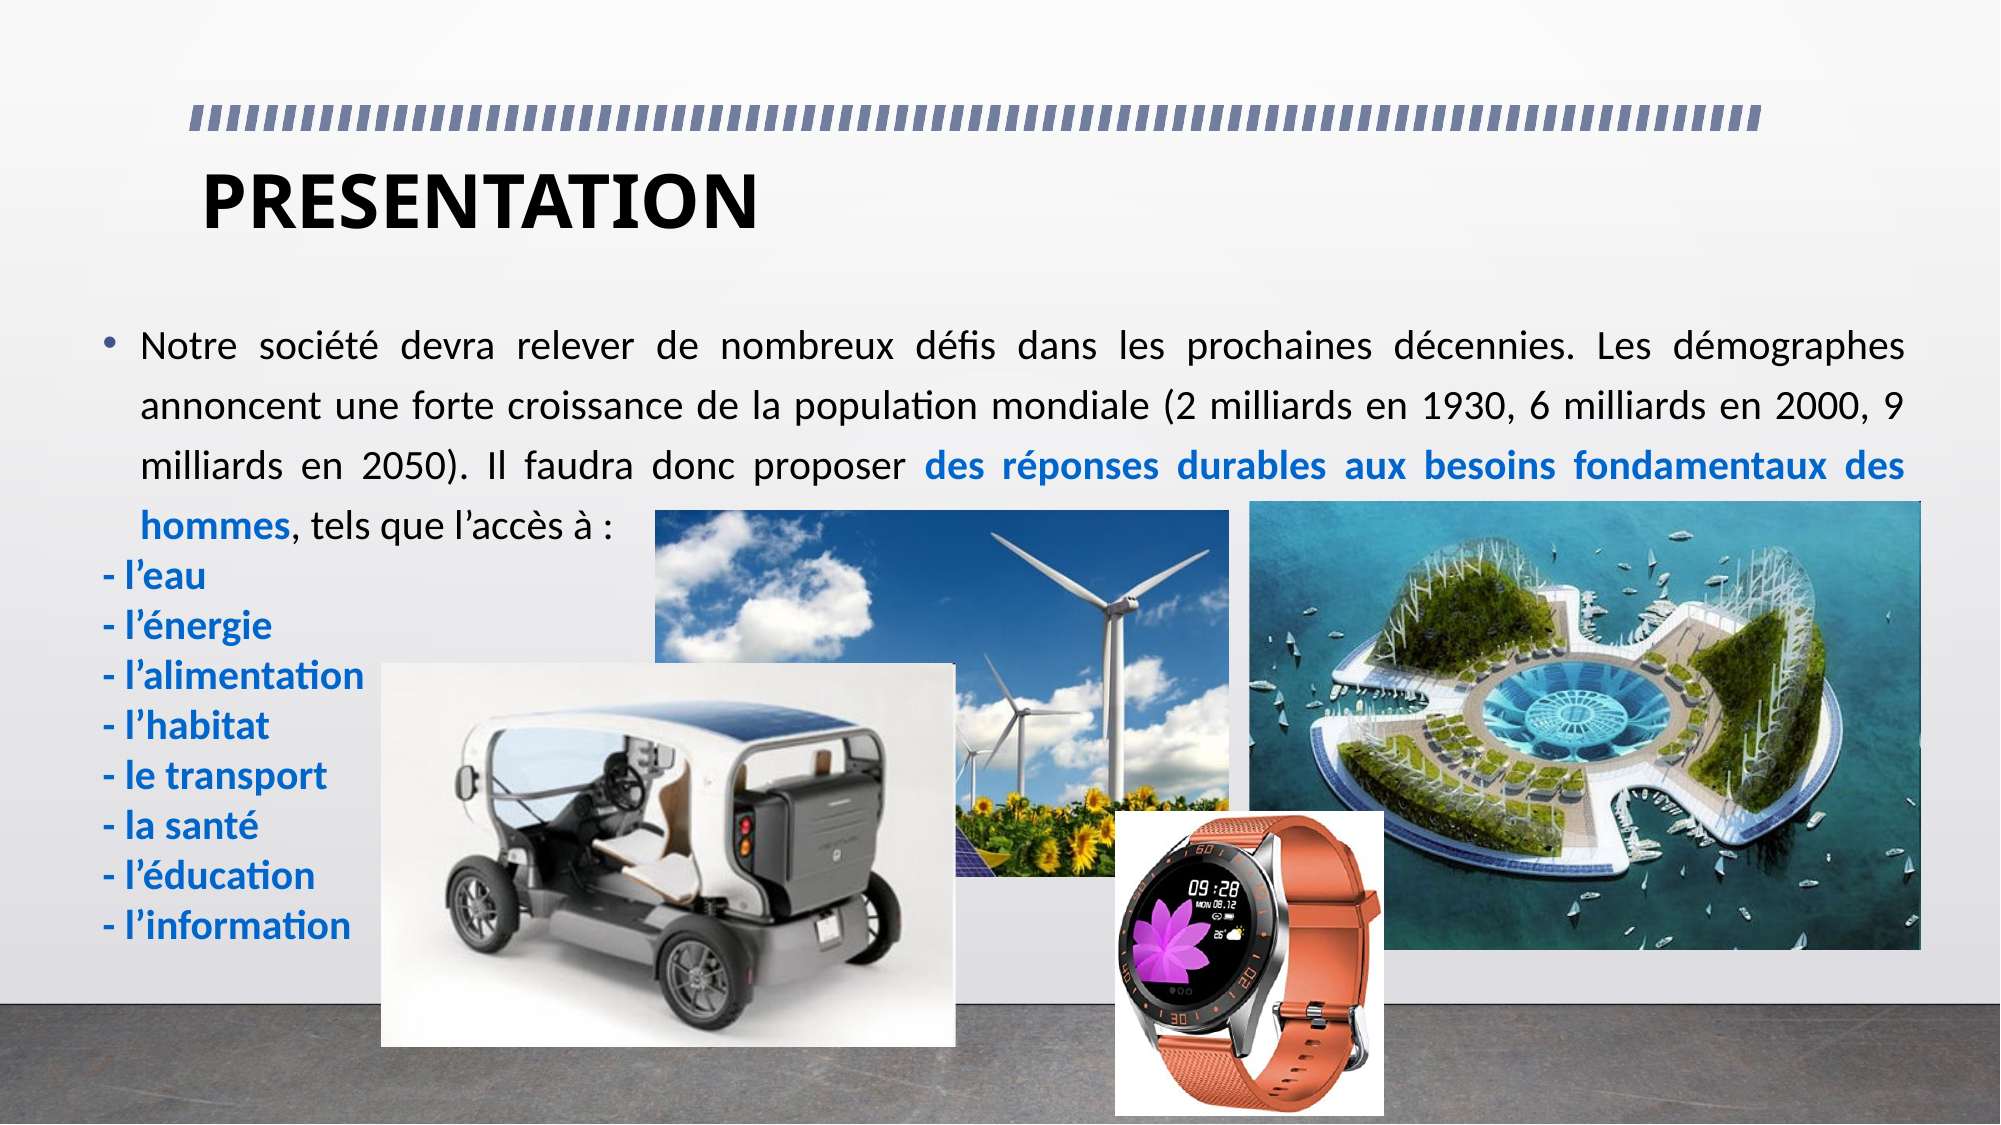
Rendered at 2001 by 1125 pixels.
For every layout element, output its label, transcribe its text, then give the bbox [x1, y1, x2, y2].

list Notre société devra relever de nombreux défis dans les prochaines décennies. Les démographes annoncent une forte croissance de la population mondiale (2 milliards en 1930, 6 milliards en 2000, 9 milliards en 2050). Il faudra donc proposer des réponses durables aux besoins fondamentaux des hommes, tels que l’accès à : - l’eau - l’énergie - l’alimentation - l’habitat - le transport - la santé - l’éducation - l’information [87, 299, 1921, 1084]
title PRESENTATION [185, 156, 1761, 299]
picture [0, 501, 2000, 1124]
